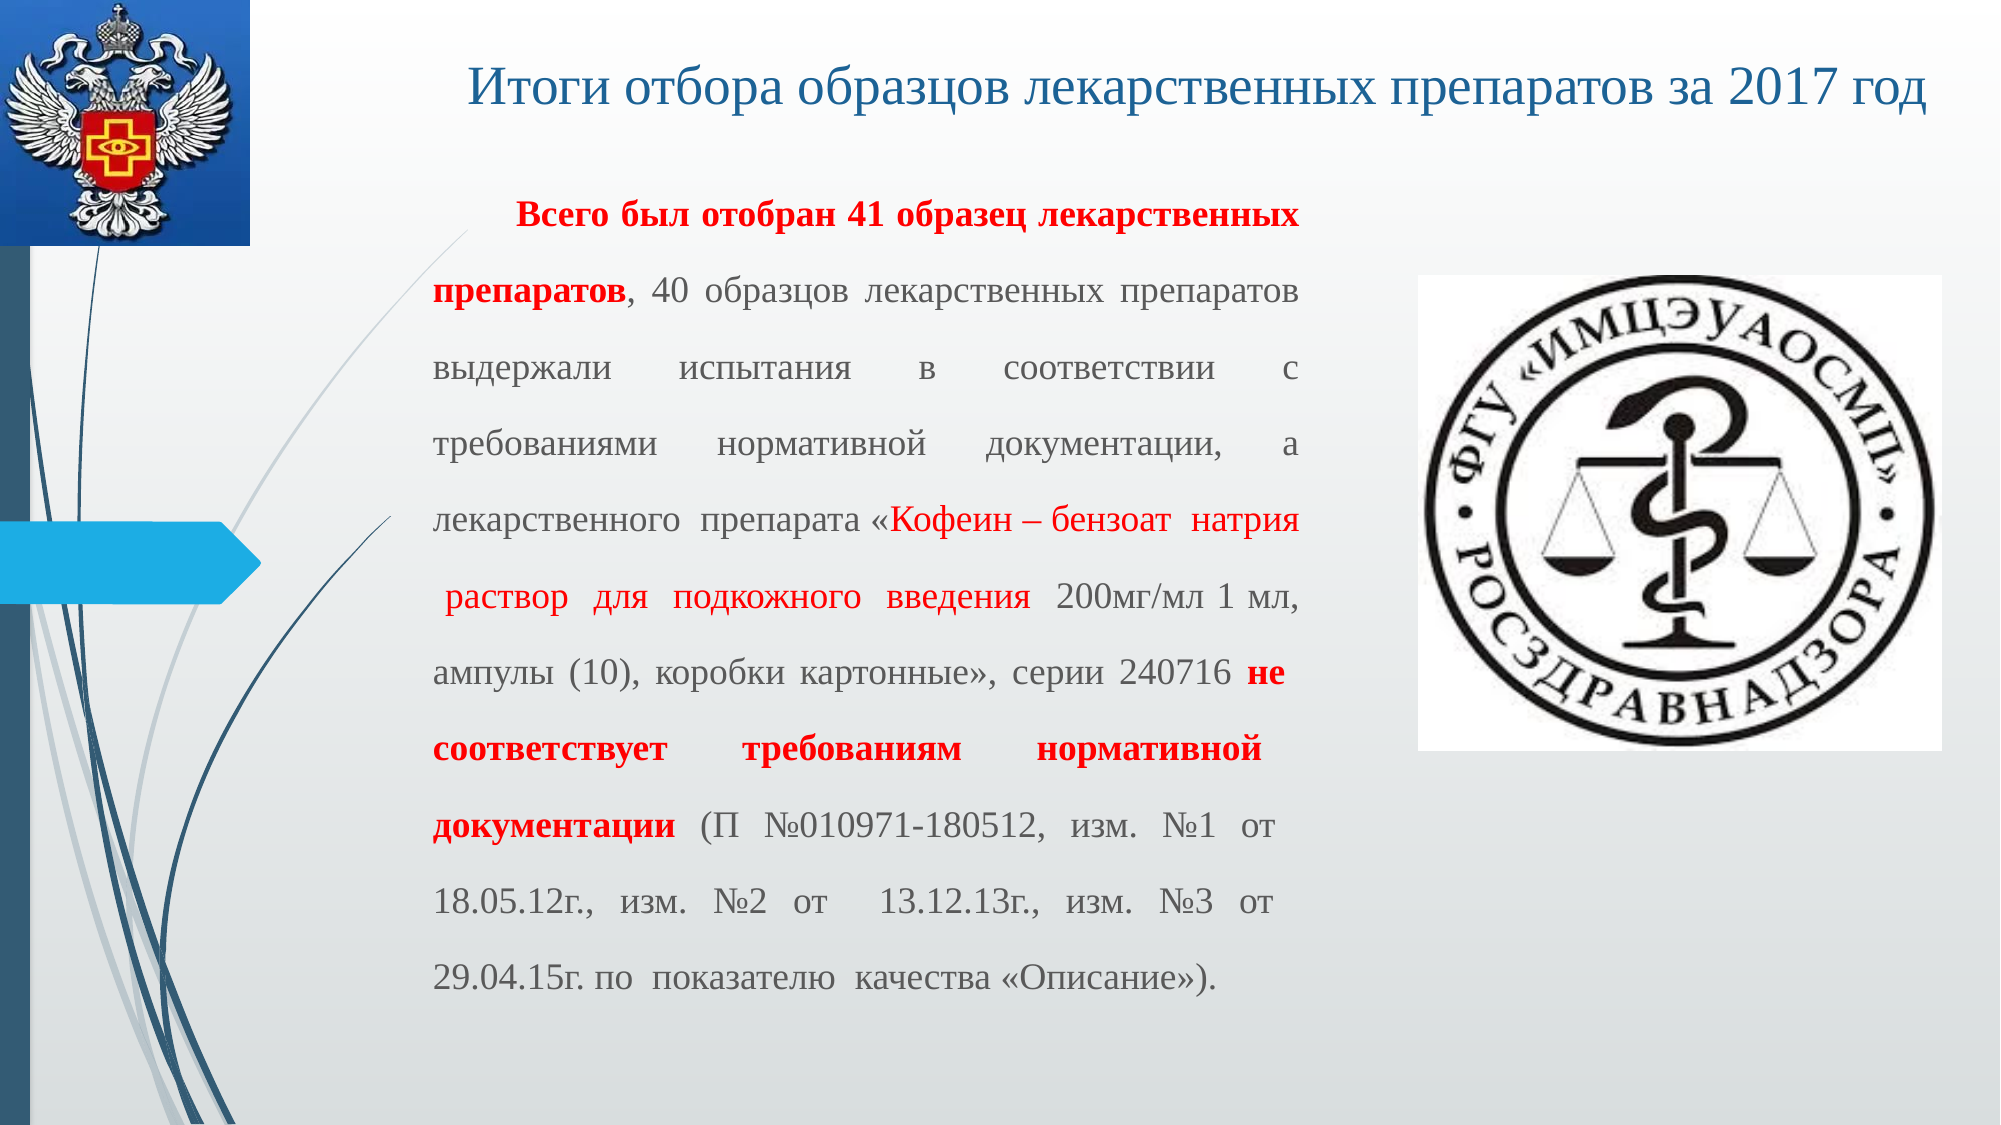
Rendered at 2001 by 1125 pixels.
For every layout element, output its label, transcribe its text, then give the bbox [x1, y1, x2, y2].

list Всего был отобран 41 образец лекарственных препаратов, 40 образцов лекарственных препаратов выдержали испытания в соответствии с требованиями нормативной документации, а лекарственного препарата «Кофеин – бензоат натрия раствор для подкожного введения 200мг/мл 1 мл, ампулы (10), коробки картонные», серии 240716 не соответствует требованиям нормативной документации (П №010971-180512, изм. №1 от 18.05.12г., изм. №2 от 13.12.13г., изм. №3 от 29.04.15г. по показателю качества «Описание»). [417, 150, 1315, 1036]
picture [1418, 275, 1942, 751]
picture [0, 0, 250, 247]
title Итоги отбора образцов лекарственных препаратов за 2017 год [452, 41, 2000, 123]
